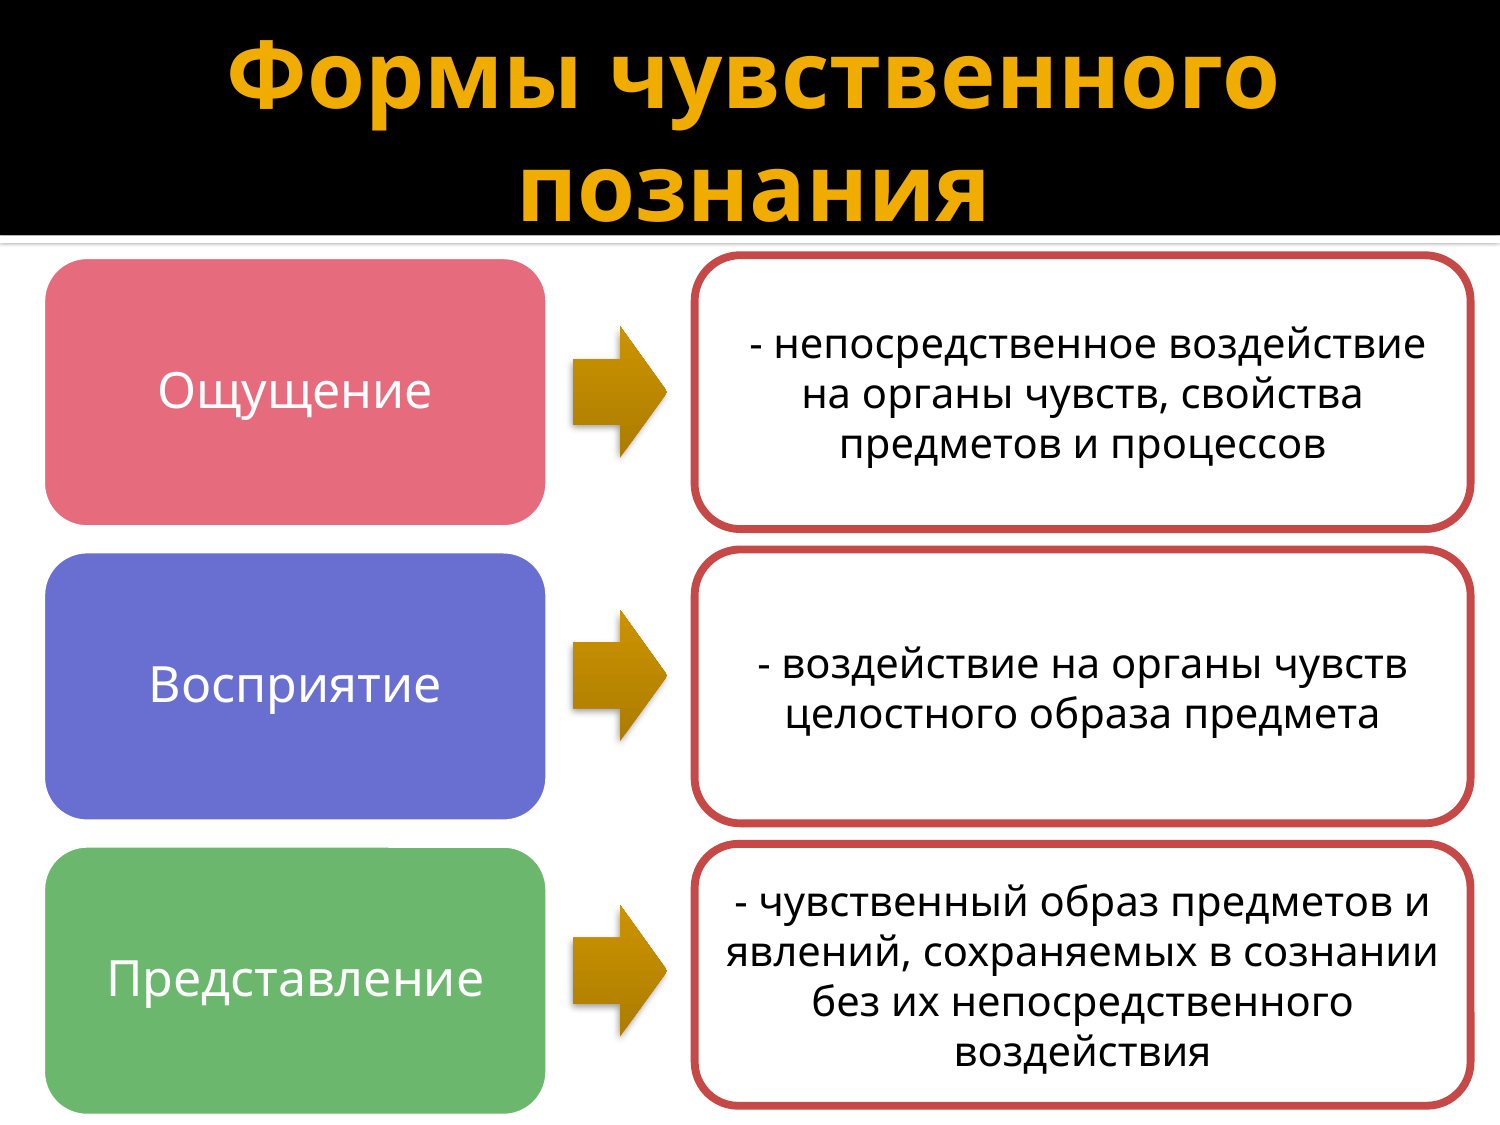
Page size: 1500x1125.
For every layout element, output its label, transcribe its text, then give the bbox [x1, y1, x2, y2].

text_box [572, 905, 668, 1037]
text_box - непосредственное воздействие на органы чувств, свойства предметов и процессов [690, 251, 1475, 534]
text_box - воздействие на органы чувств целостного образа предмета [690, 545, 1475, 828]
text_box - чувственный образ предметов и явлений, сохраняемых в сознании без их непосредственного воздействия [690, 839, 1475, 1110]
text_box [41, 549, 550, 824]
text_box [572, 609, 668, 742]
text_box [41, 843, 550, 1118]
title Формы чувственного познания [75, 24, 1425, 231]
text_box [572, 326, 668, 458]
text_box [41, 255, 550, 530]
